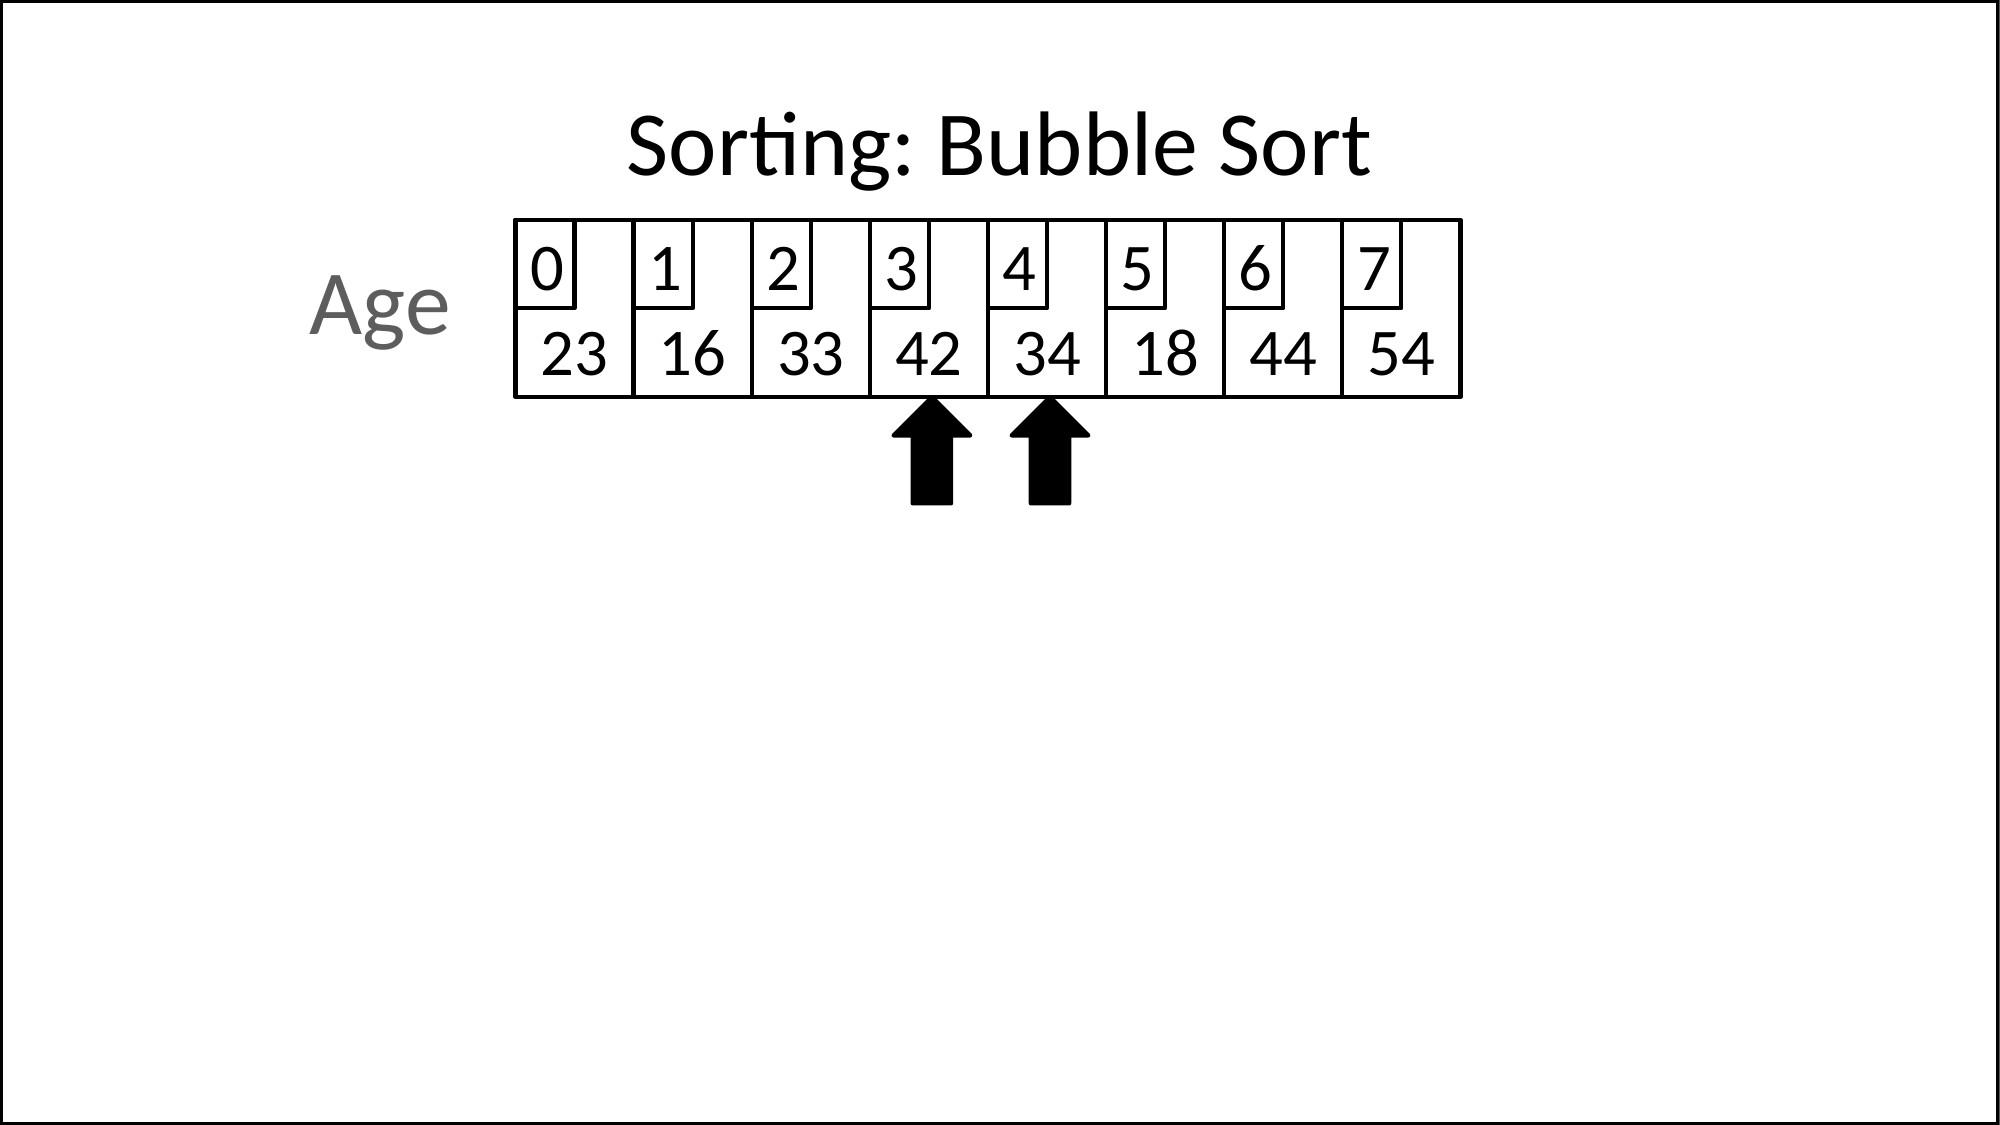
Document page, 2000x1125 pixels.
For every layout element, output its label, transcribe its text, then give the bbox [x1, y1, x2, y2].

text_box Age [294, 235, 467, 361]
title Sorting: Bubble Sort [99, 45, 1900, 233]
text_box 34 [986, 218, 1104, 399]
text_box 16 [632, 218, 750, 399]
text_box 5 [1104, 218, 1167, 310]
text_box 54 [1340, 218, 1463, 399]
text_box 42 [868, 218, 986, 399]
text_box [891, 394, 973, 506]
text_box 4 [986, 218, 1049, 310]
text_box 44 [1222, 218, 1340, 399]
text_box [1009, 394, 1091, 506]
text_box 2 [750, 218, 813, 310]
text_box 7 [1340, 218, 1403, 310]
text_box 3 [868, 218, 931, 310]
text_box 33 [750, 218, 868, 399]
text_box 0 [513, 218, 577, 310]
text_box 6 [1222, 218, 1285, 310]
text_box 1 [632, 218, 695, 310]
text_box 18 [1104, 218, 1222, 399]
text_box 23 [513, 218, 632, 399]
